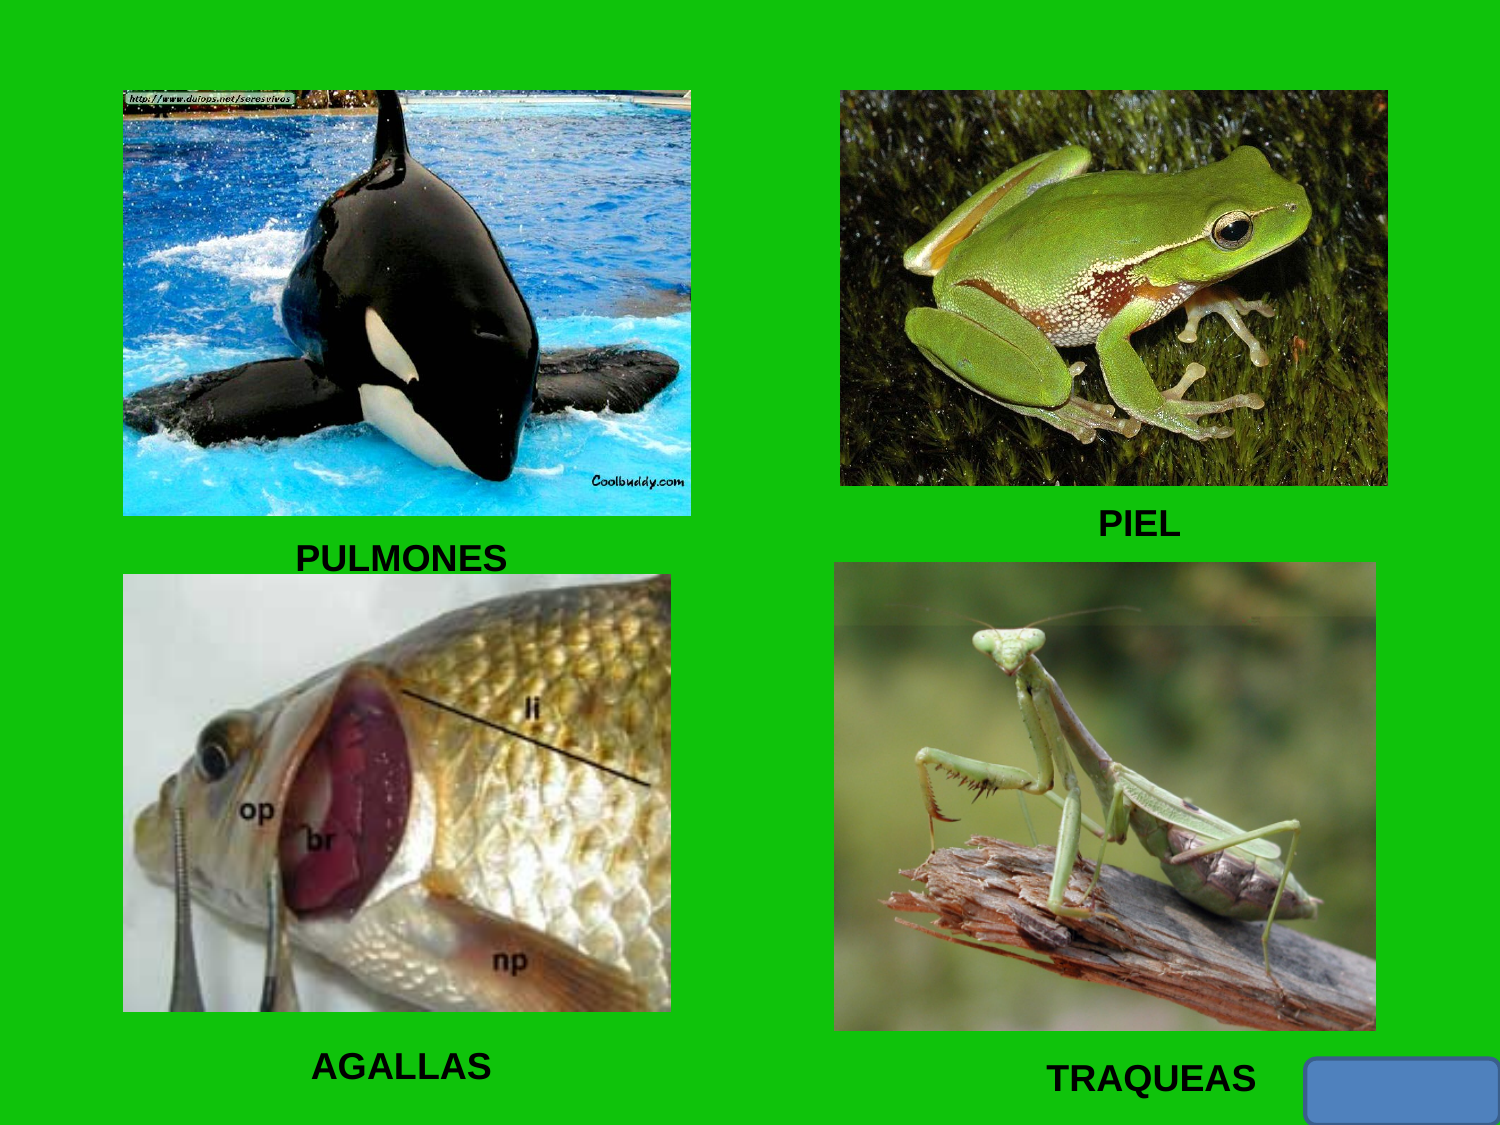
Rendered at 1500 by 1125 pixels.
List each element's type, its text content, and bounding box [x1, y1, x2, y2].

text_box PULMONES [230, 527, 573, 572]
text_box AGALLAS [265, 1034, 538, 1095]
picture [834, 562, 1377, 1031]
picture [123, 573, 671, 1012]
text_box TRAQUEAS [1021, 1046, 1282, 1107]
picture [123, 89, 692, 516]
text_box PIEL [1009, 495, 1270, 552]
text_box [1303, 1056, 1500, 1125]
picture [840, 89, 1388, 487]
